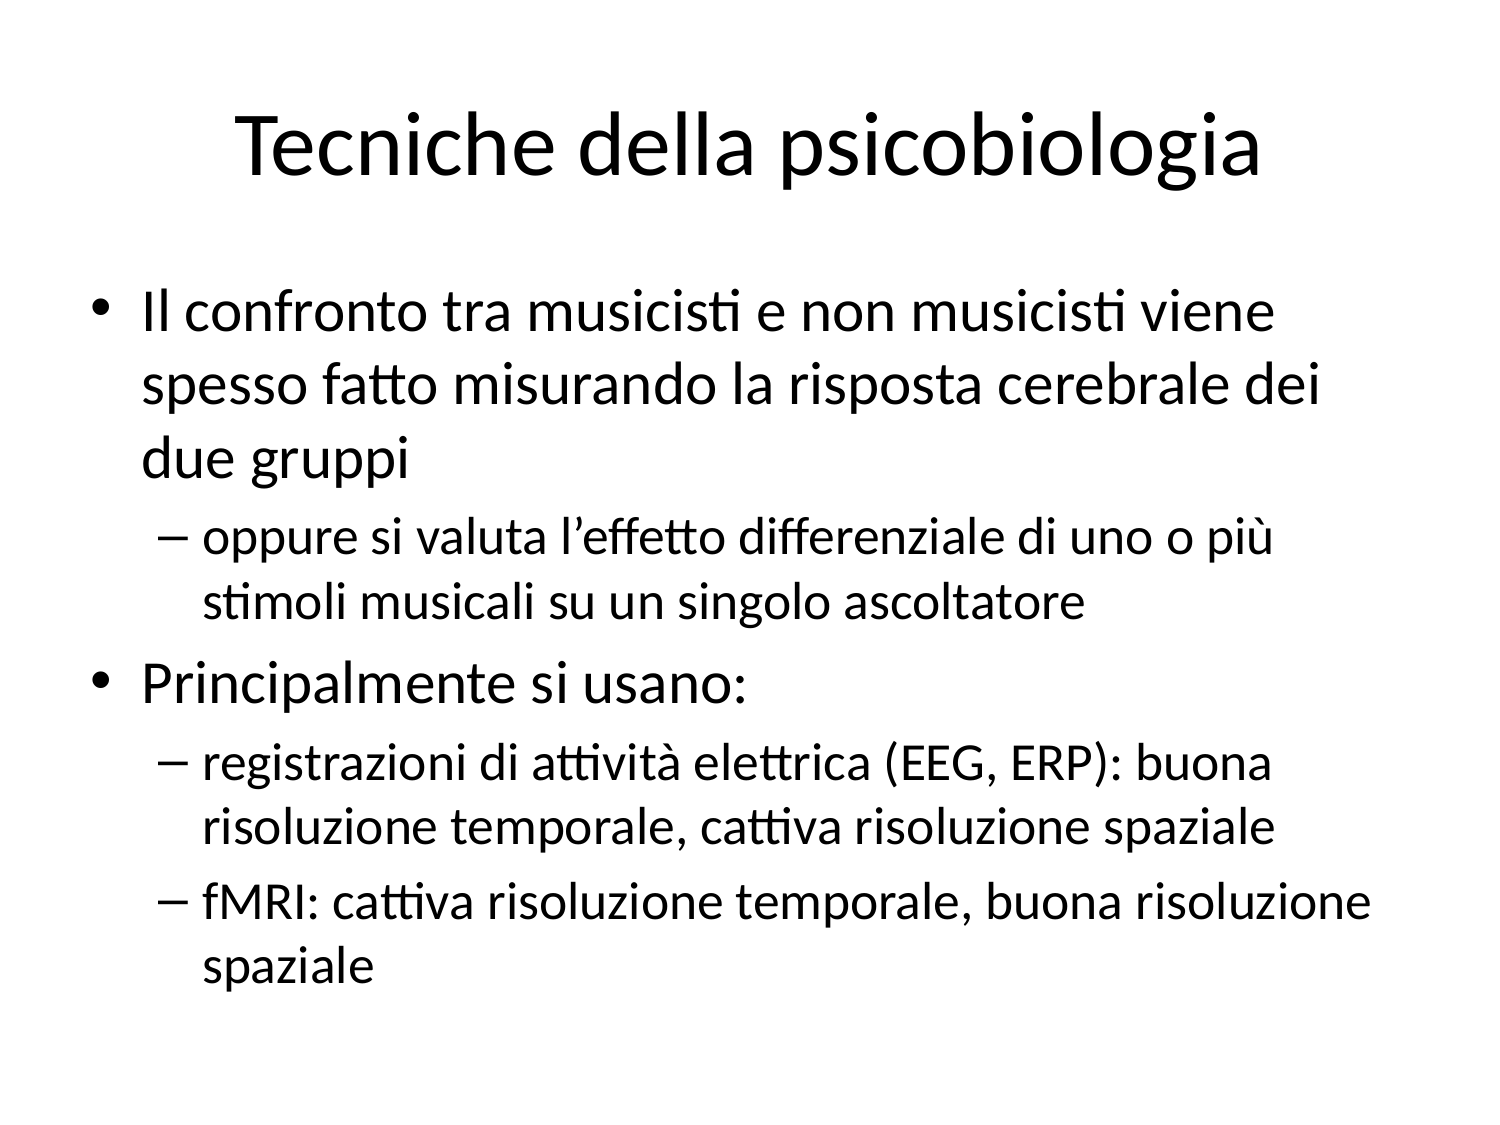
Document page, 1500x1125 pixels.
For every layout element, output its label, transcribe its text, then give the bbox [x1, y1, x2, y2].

list Il confronto tra musicisti e non musicisti viene spesso fatto misurando la risposta cerebrale dei due gruppi oppure si valuta l’effetto differenziale di uno o più stimoli musicali su un singolo ascoltatore Principalmente si usano: registrazioni di attività elettrica (EEG, ERP): buona risoluzione temporale, cattiva risoluzione spaziale fMRI: cattiva risoluzione temporale, buona risoluzione spaziale [75, 262, 1425, 1005]
title Tecniche della psicobiologia [75, 45, 1425, 233]
